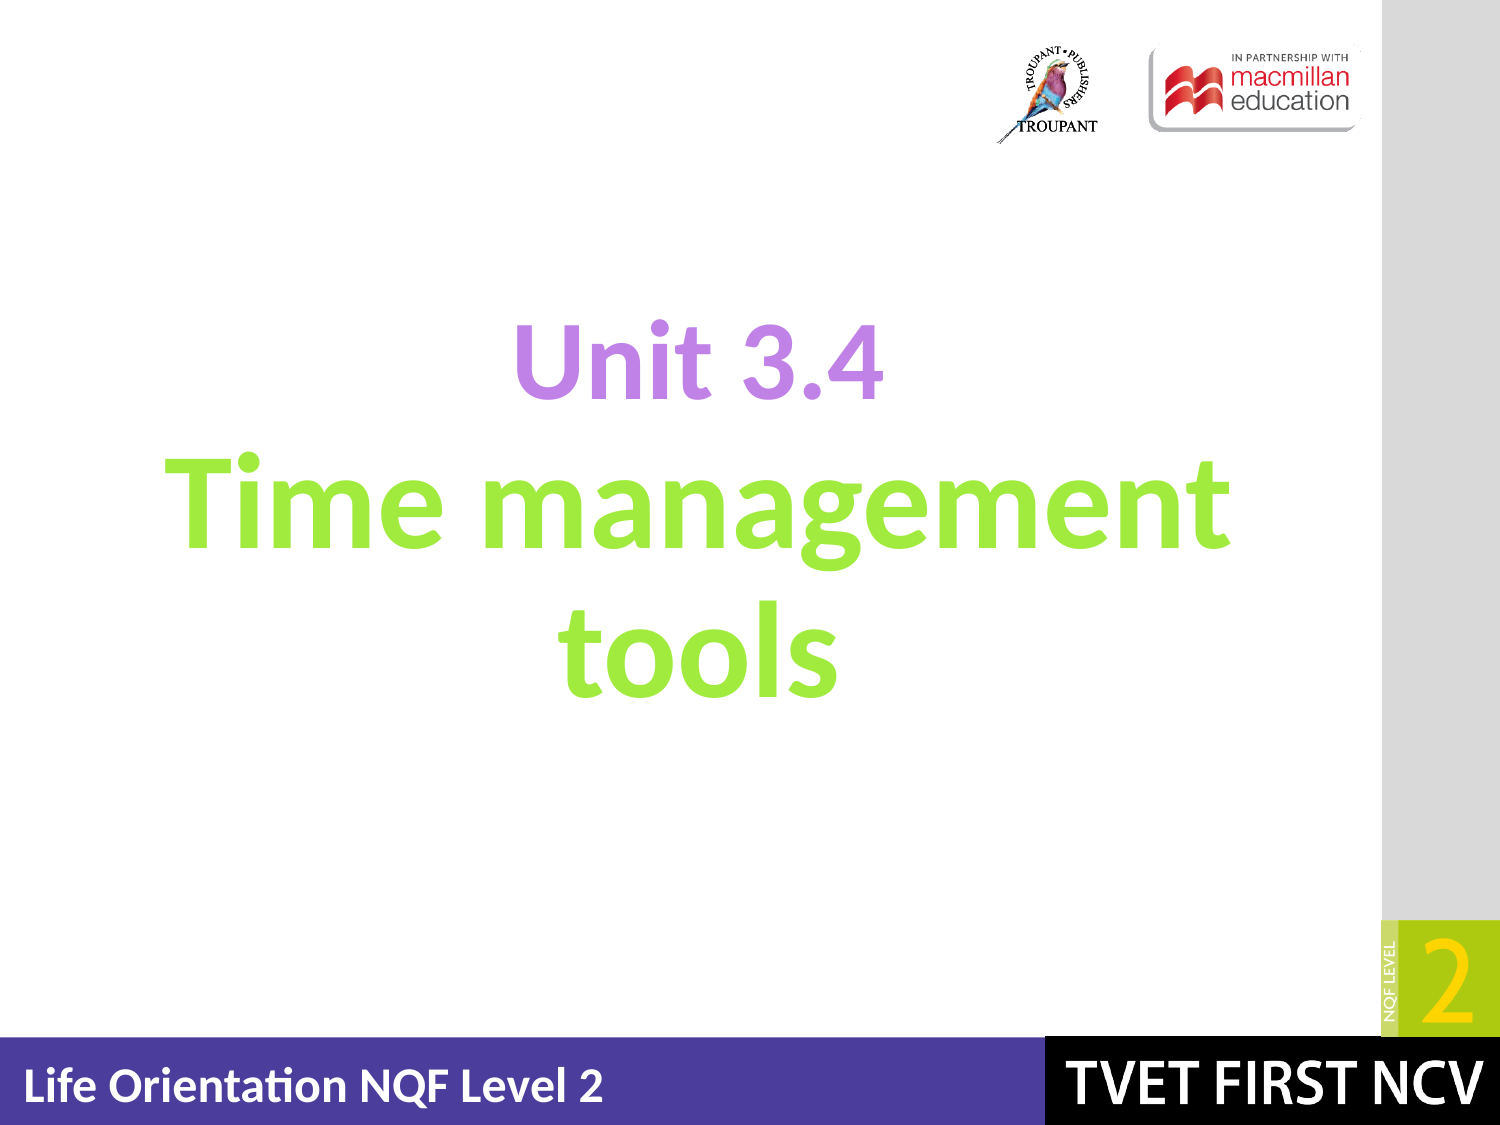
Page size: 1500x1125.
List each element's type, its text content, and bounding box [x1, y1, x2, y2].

picture [1381, 920, 1500, 1037]
picture [994, 42, 1361, 147]
picture [1065, 1050, 1484, 1120]
title Time management tools [50, 433, 1348, 735]
list Unit 3.4 [50, 293, 1348, 433]
